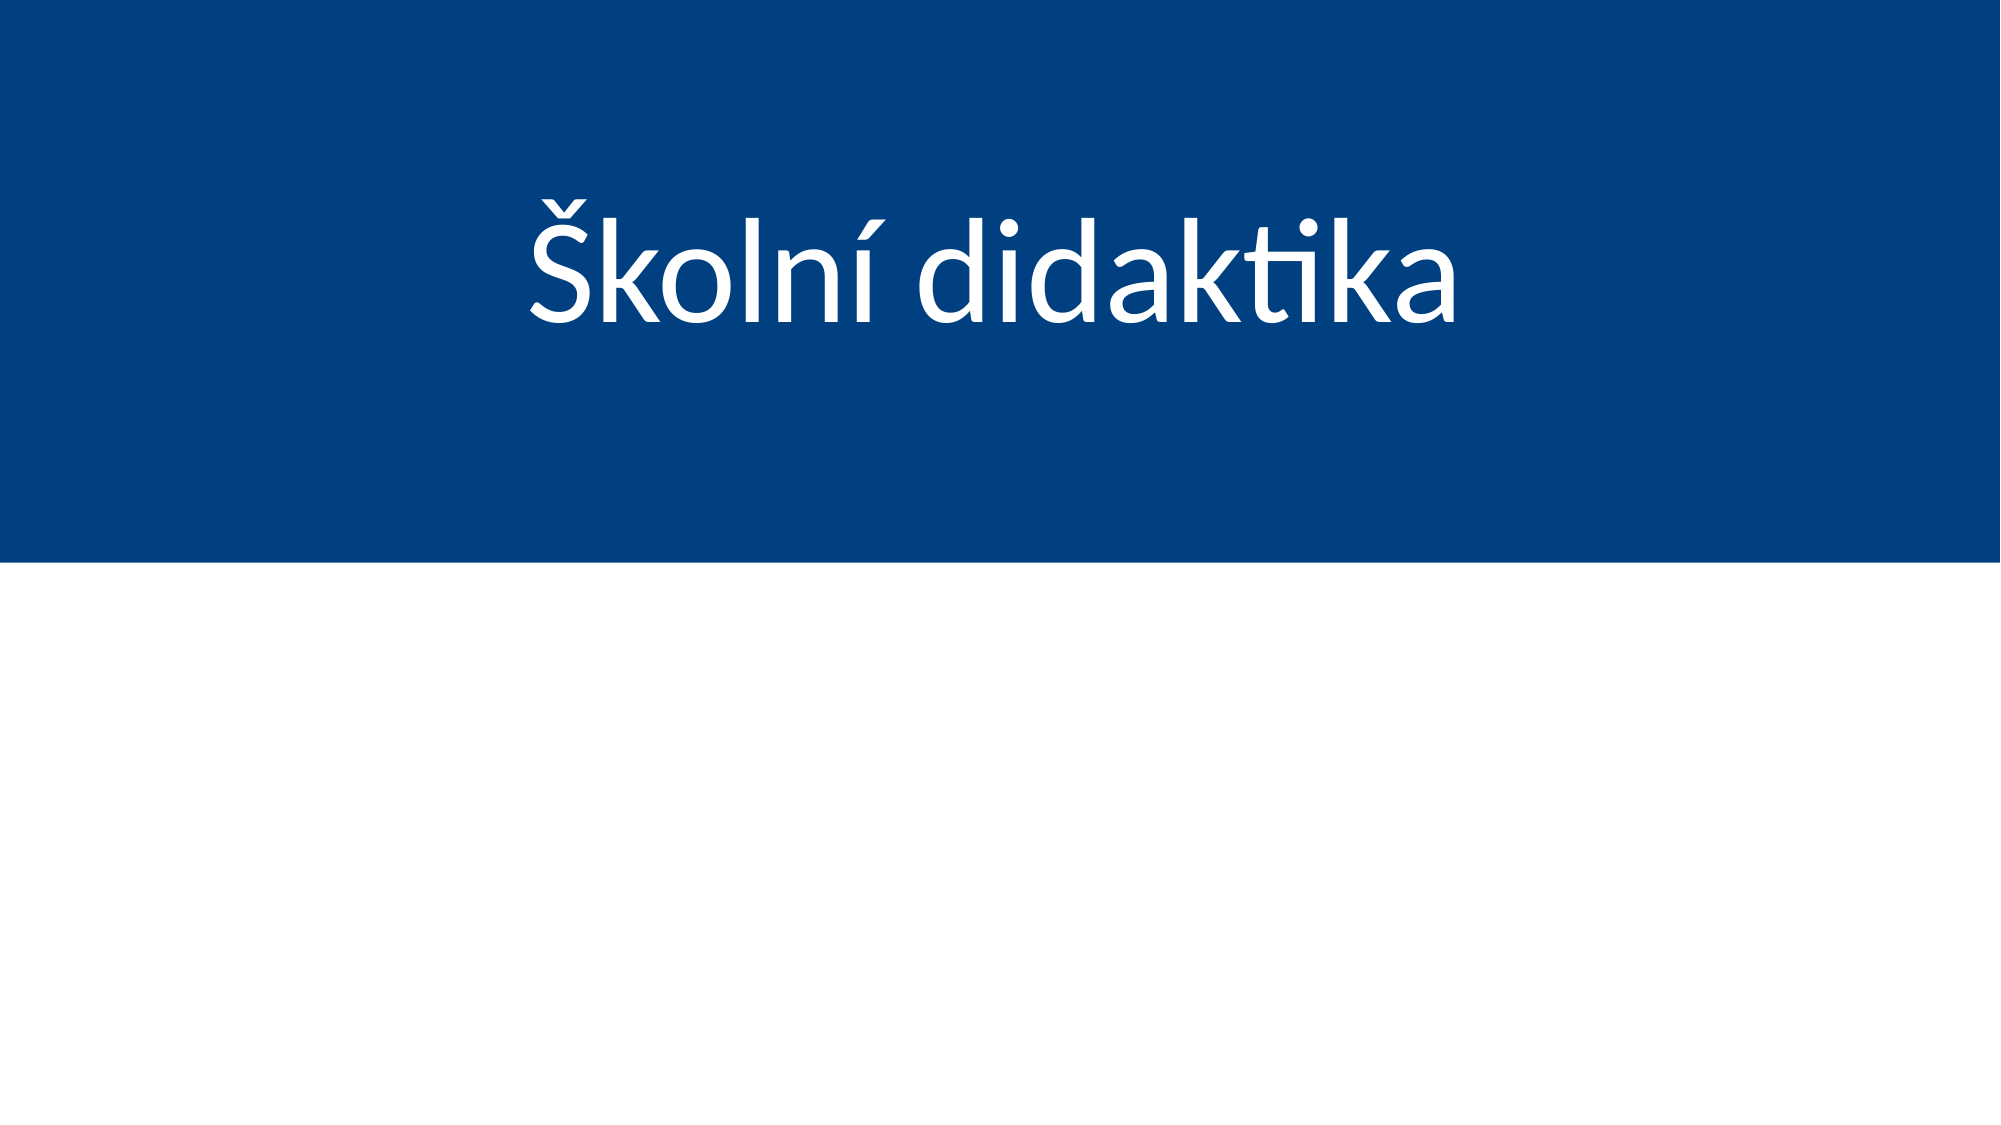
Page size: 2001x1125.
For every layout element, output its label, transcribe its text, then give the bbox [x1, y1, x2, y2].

text_box [0, 0, 2000, 563]
title Školní didaktika [524, 170, 1475, 361]
